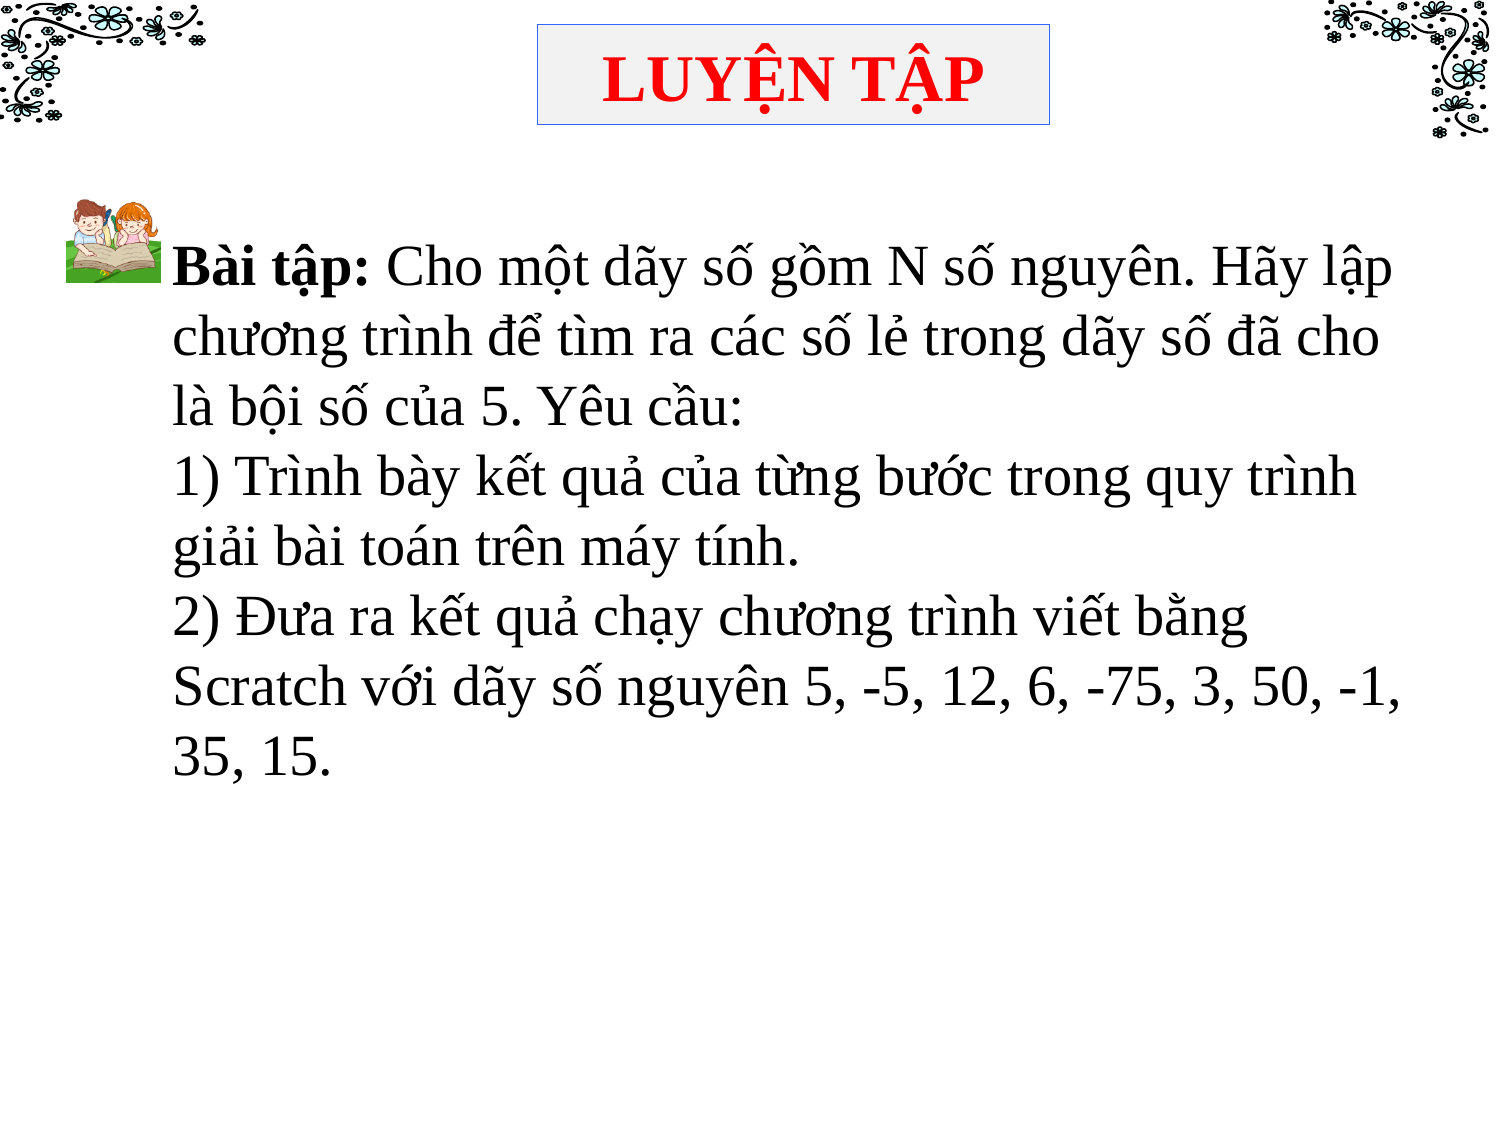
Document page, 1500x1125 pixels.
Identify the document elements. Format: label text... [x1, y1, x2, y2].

text_box LUYỆN TẬP [537, 24, 1050, 125]
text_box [42, 0, 162, 167]
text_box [1324, 0, 1489, 138]
text_box Bài tập: Cho một dãy số gồm N số nguyên. Hãy lập chương trình để tìm ra các số lẻ trong dãy số đã cho là bội số của 5. Yêu cầu: 1) Trình bày kết quả của từng bước trong quy trình giải bài toán trên máy tính. 2) Đưa ra kết quả chạy chương trình viết bằng Scratch với dãy số nguyên 5, -5, 12, 6, -75, 3, 50, -1, 35, 15. [158, 220, 1449, 795]
picture [66, 188, 161, 284]
